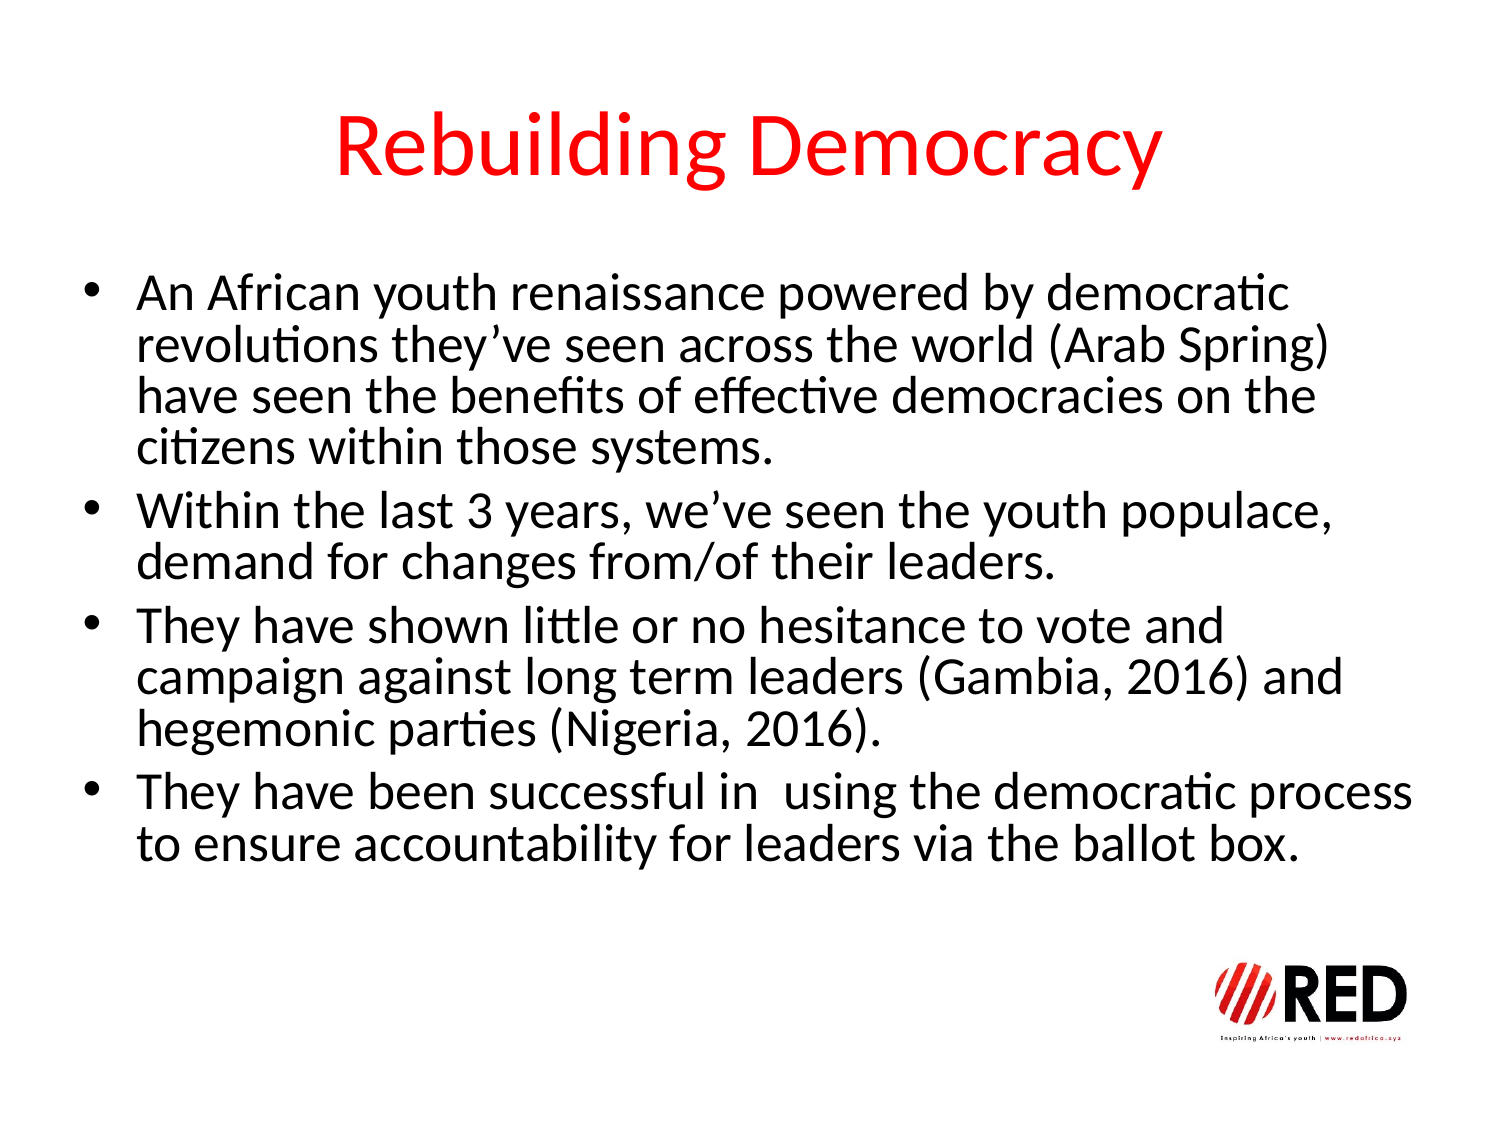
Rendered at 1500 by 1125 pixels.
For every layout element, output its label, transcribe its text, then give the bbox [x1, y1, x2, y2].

title Rebuilding Democracy [74, 44, 1426, 234]
picture [1167, 900, 1454, 1103]
list An African youth renaissance powered by democratic revolutions they’ve seen across the world (Arab Spring) have seen the benefits of effective democracies on the citizens within those systems. Within the last 3 years, we’ve seen the youth populace, demand for changes from/of their leaders. They have shown little or no hesitance to vote and campaign against long term leaders (Gambia, 2016) and hegemonic parties (Nigeria, 2016). They have been successful in using the democratic process to ensure accountability for leaders via the ballot box. [74, 261, 1426, 1006]
